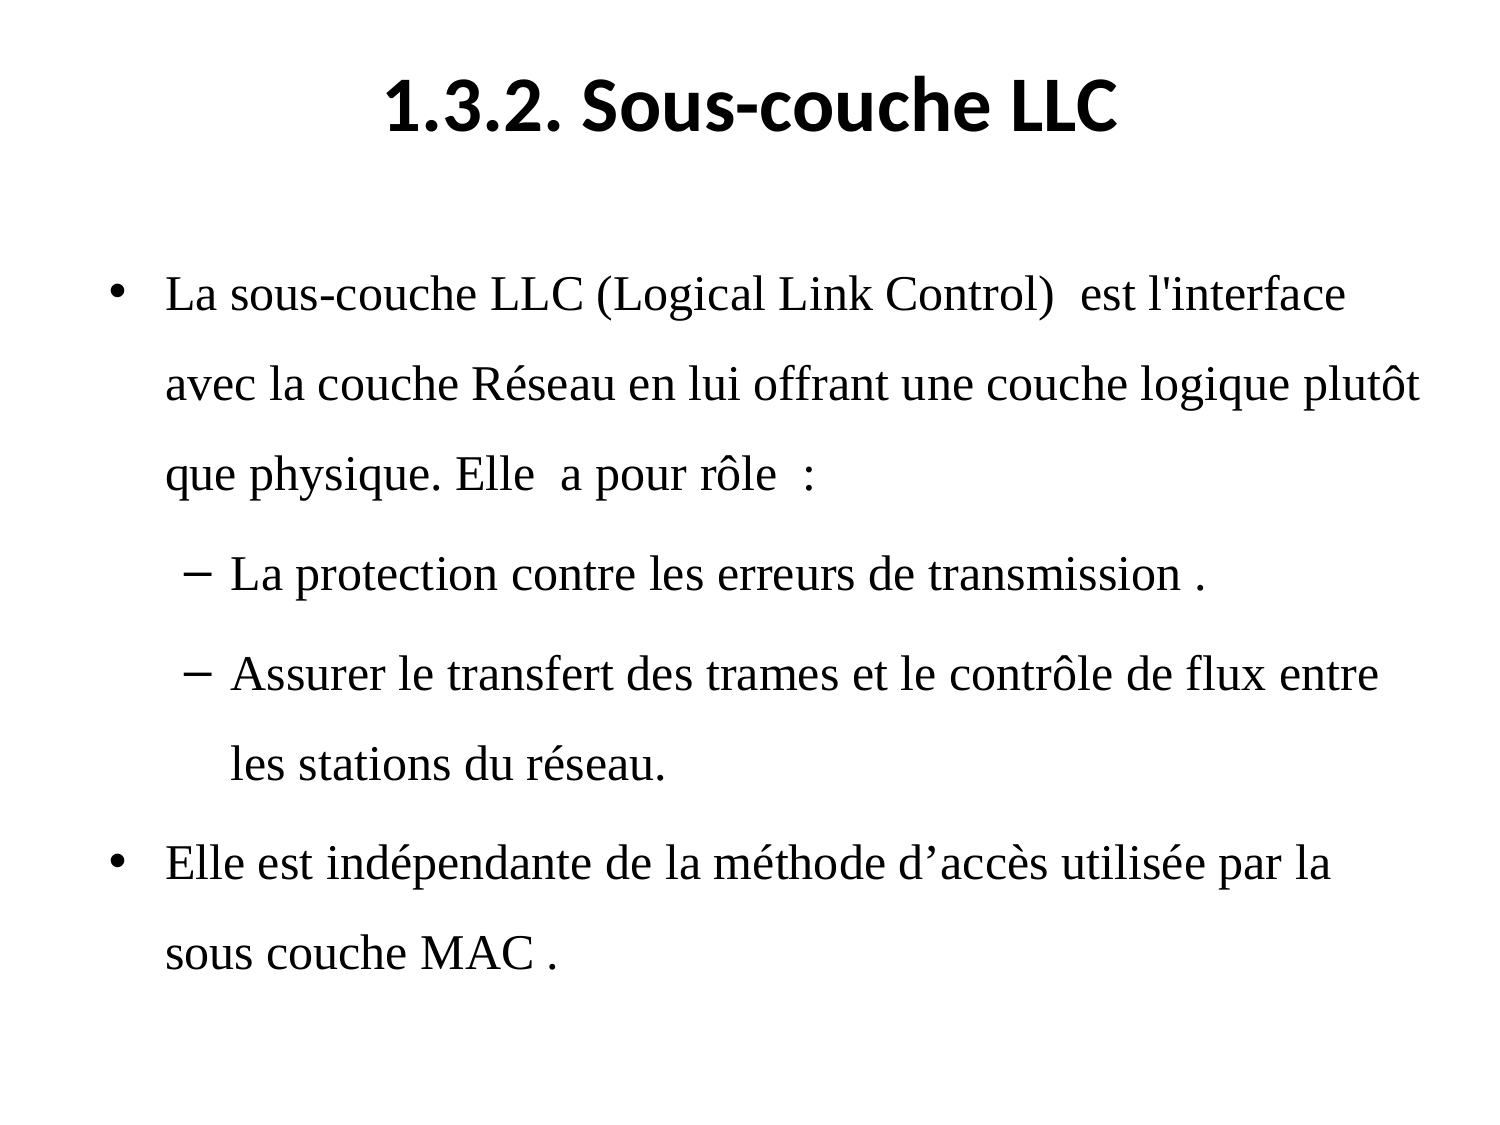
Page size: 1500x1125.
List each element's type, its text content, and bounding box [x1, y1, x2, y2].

list La sous-couche LLC (Logical Link Control) est l'interface avec la couche Réseau en lui offrant une couche logique plutôt que physique. Elle a pour rôle : La protection contre les erreurs de transmission . Assurer le transfert des trames et le contrôle de flux entre les stations du réseau. Elle est indépendante de la méthode d’accès utilisée par la sous couche MAC . [93, 222, 1444, 966]
title 1.3.2. Sous-couche LLC [74, 44, 1426, 233]
